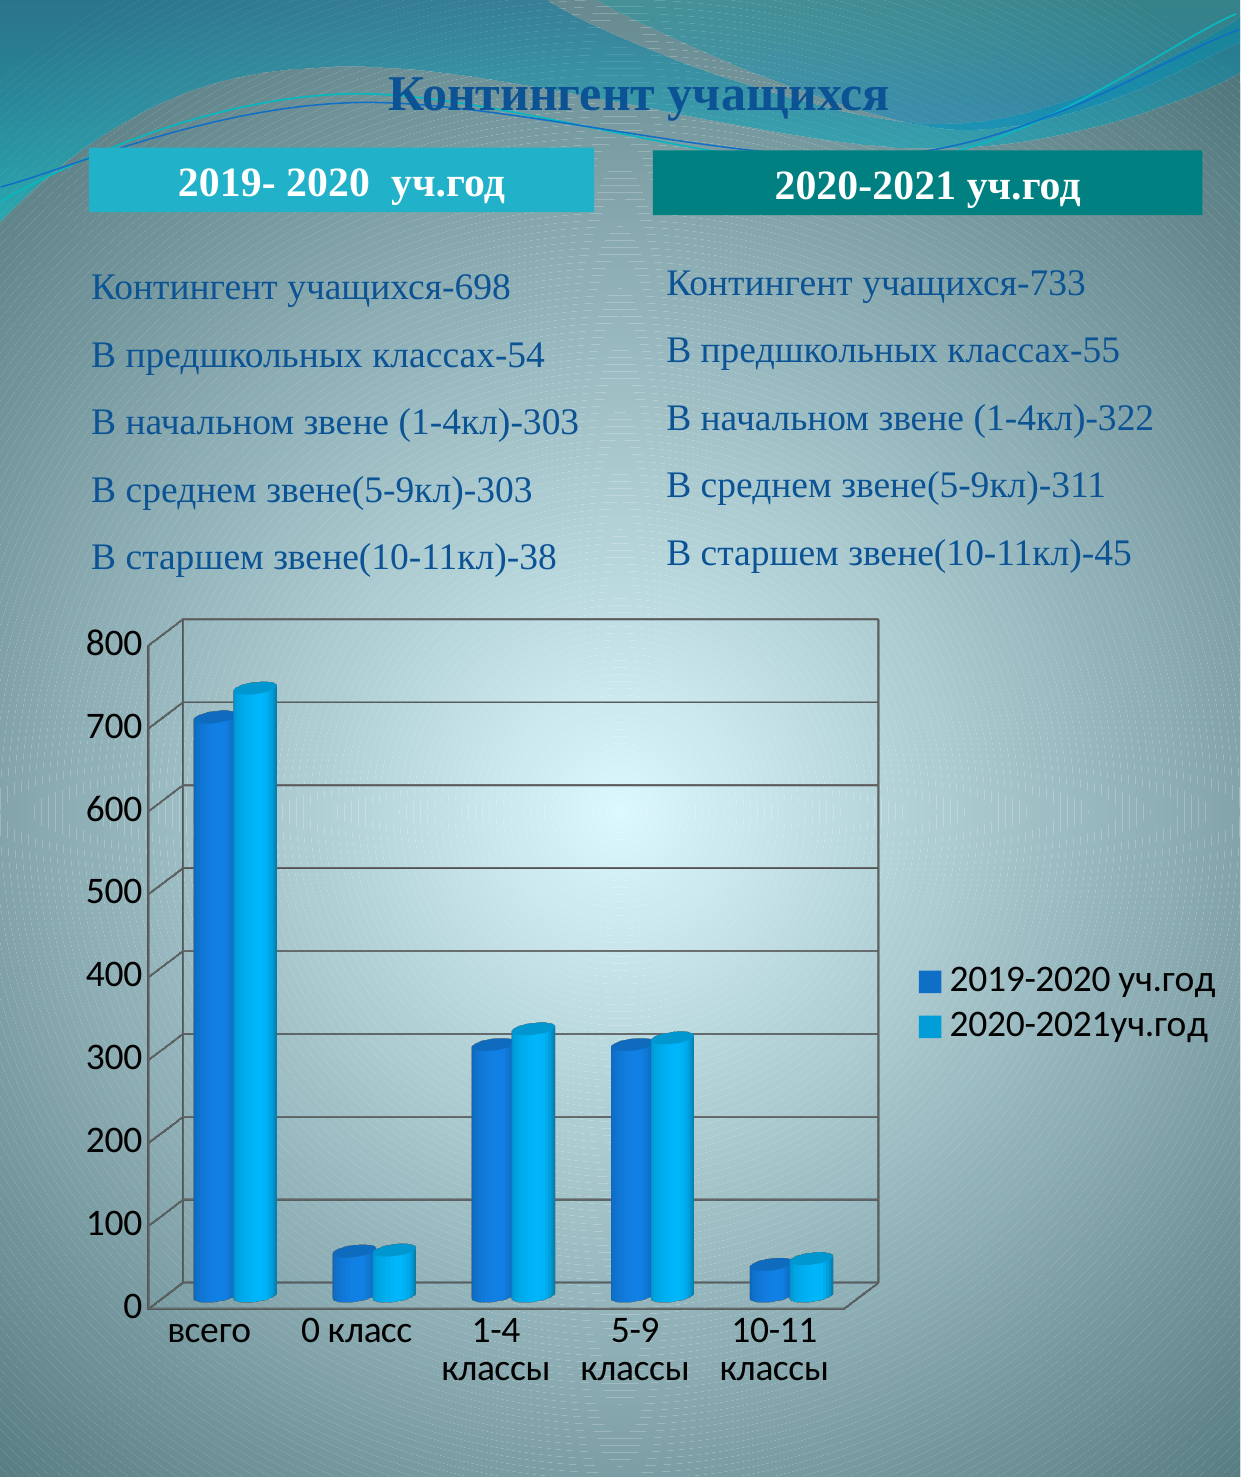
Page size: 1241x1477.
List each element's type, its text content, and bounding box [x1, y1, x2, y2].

chart [58, 602, 1241, 1407]
text_box Контингент учащихся-698 В предшкольных классах-54 В начальном звене (1-4кл)-303 В среднем звене(5-9кл)-303 В старшем звене(10-11кл)-38 [76, 232, 627, 585]
text_box 2019- 2020 уч.год [89, 147, 595, 213]
text_box 2020-2021 уч.год [652, 150, 1203, 216]
text_box Контингент учащихся-733 В предшкольных классах-55 В начальном звене (1-4кл)-322 В среднем звене(5-9кл)-311 В старшем звене(10-11кл)-45 [651, 227, 1202, 581]
text_box Контингент учащихся [373, 52, 953, 128]
